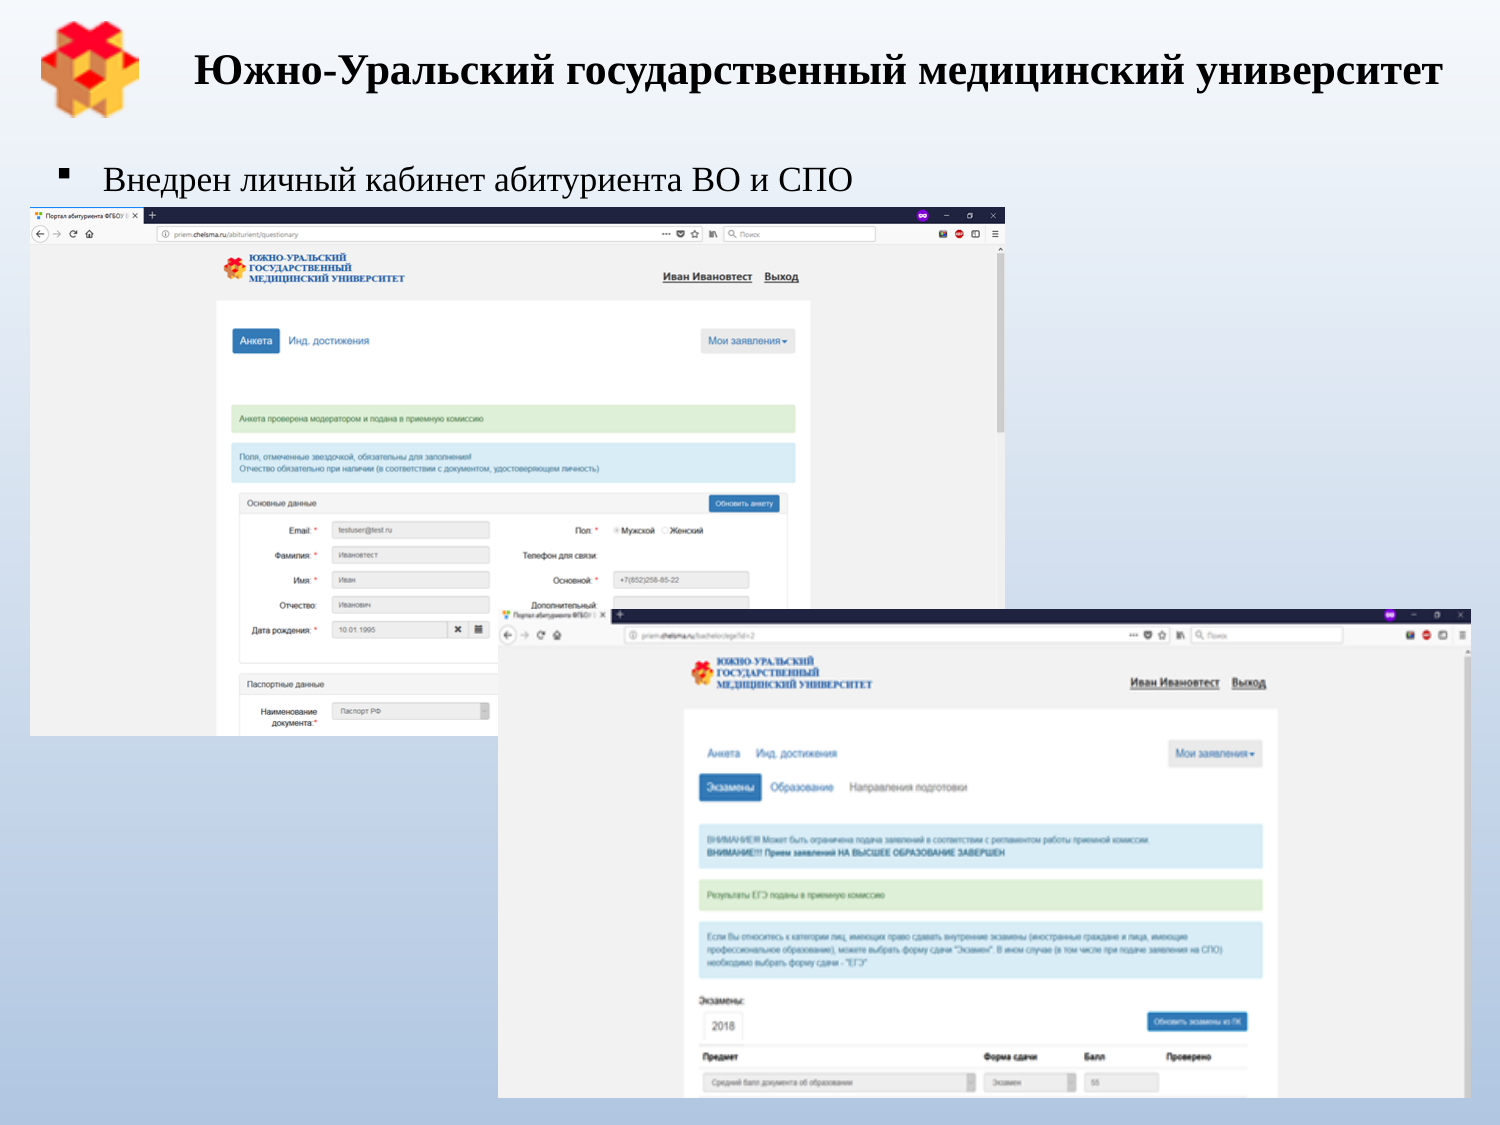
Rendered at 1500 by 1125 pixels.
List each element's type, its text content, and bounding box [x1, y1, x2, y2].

text_box Внедрен личный кабинет абитуриента ВО и СПО [41, 148, 1471, 207]
picture [40, 21, 139, 119]
text_box Южно-Уральский государственный медицинский университет [144, 21, 1495, 114]
picture [29, 206, 1471, 1098]
